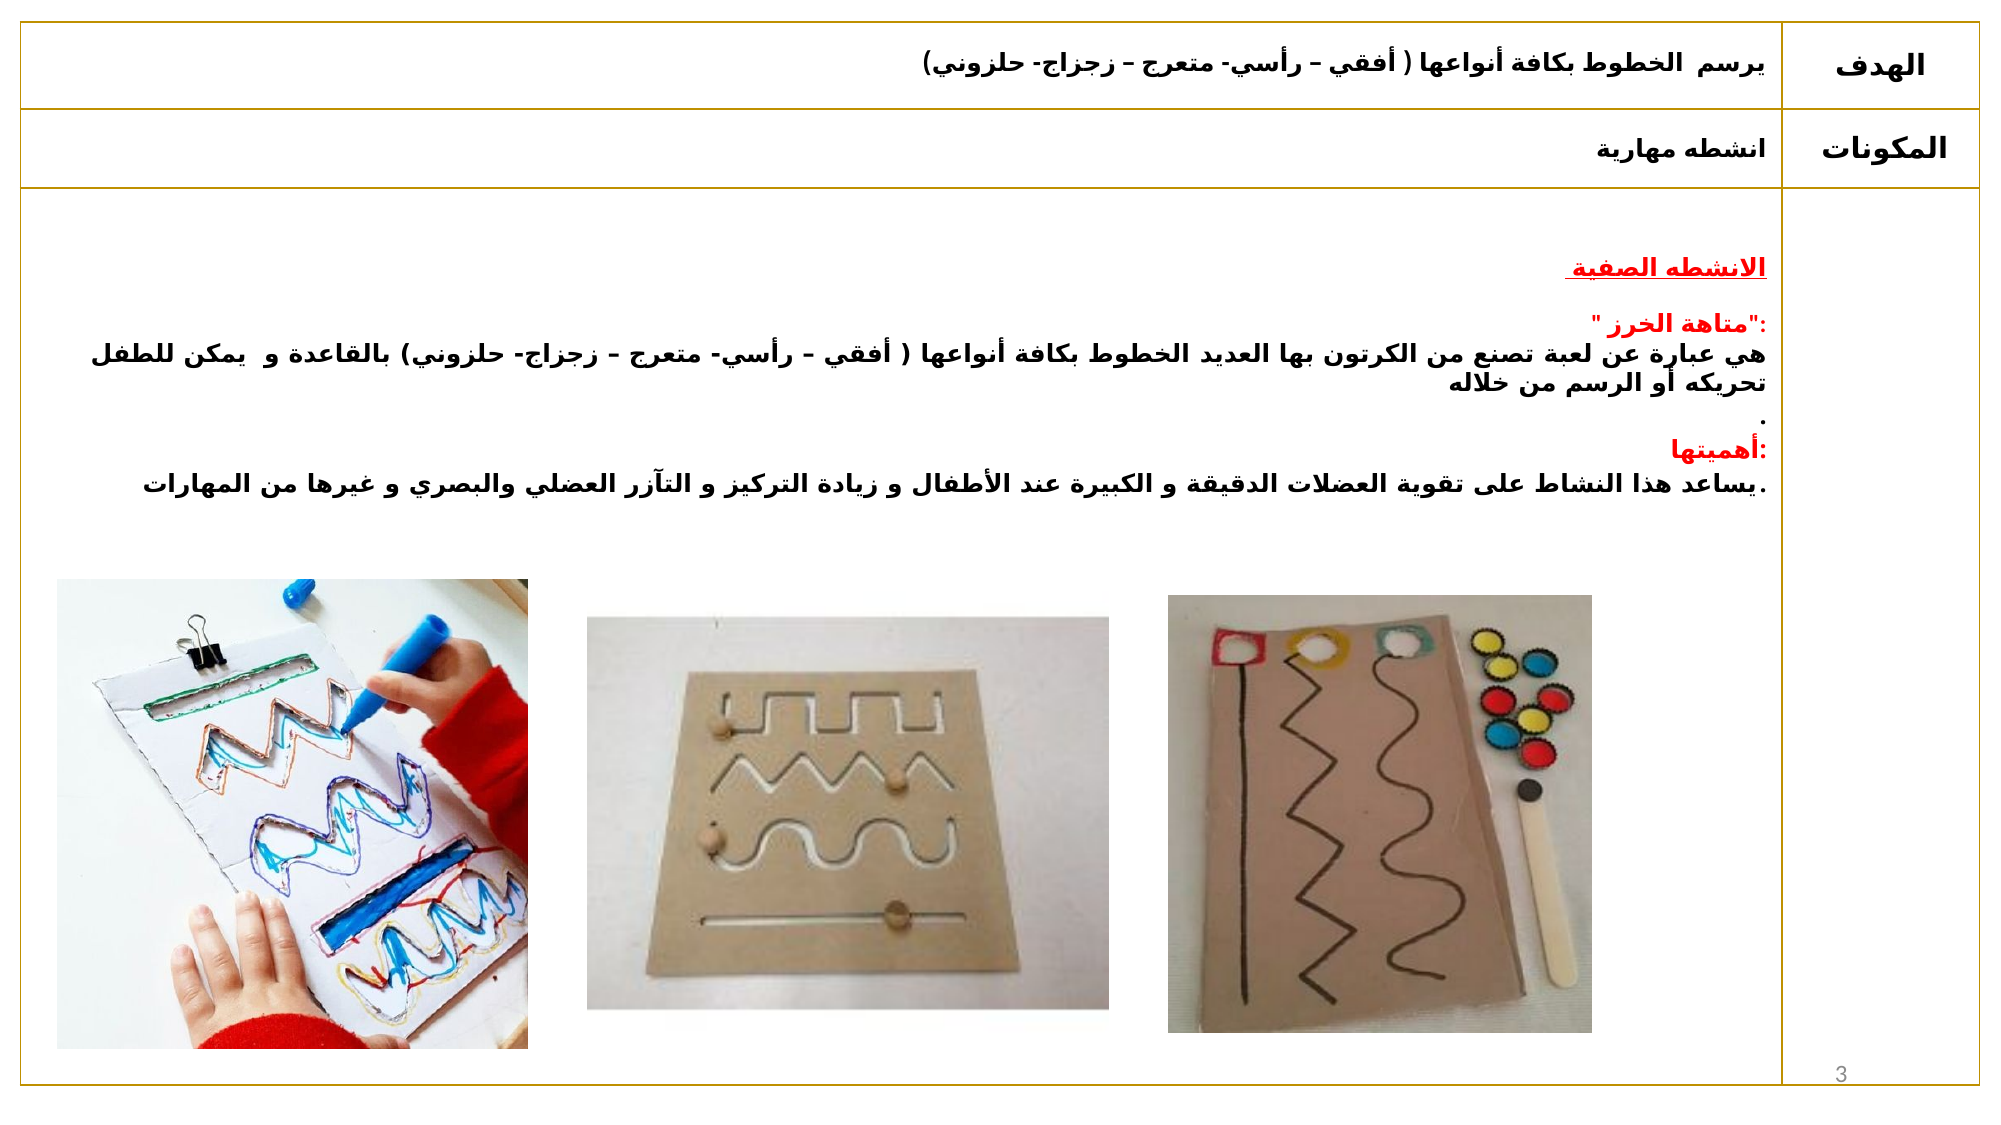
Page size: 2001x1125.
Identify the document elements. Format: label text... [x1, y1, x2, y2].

picture [587, 553, 1109, 1075]
table_cell انشطه مهارية [21, 110, 1781, 187]
picture [1167, 595, 1592, 1033]
table_cell المكونات [1783, 110, 1979, 187]
table_cell [1783, 189, 1979, 1084]
slide_number 3 [1412, 1042, 1863, 1103]
table_cell الانشطه الصفية " متاهة الخرز": هي عبارة عن لعبة تصنع من الكرتون بها العديد الخطوط بكافة أنواعها ( أفقي – رأسي- متعرج – زجزاج- حلزوني) بالقاعدة و يمكن للطفل تحريكه أو الرسم من خلاله . أهميتها: يساعد هذا النشاط على تقوية العضلات الدقيقة و الكبيرة عند الأطفال و زيادة التركيز و التآزر العضلي والبصري و غيرها من المهارات. [21, 189, 1781, 1084]
table_header الهدف [1783, 23, 1979, 108]
picture [57, 579, 528, 1049]
table_header يرسم الخطوط بكافة أنواعها ( أفقي – رأسي- متعرج – زجزاج- حلزوني) [21, 23, 1781, 108]
